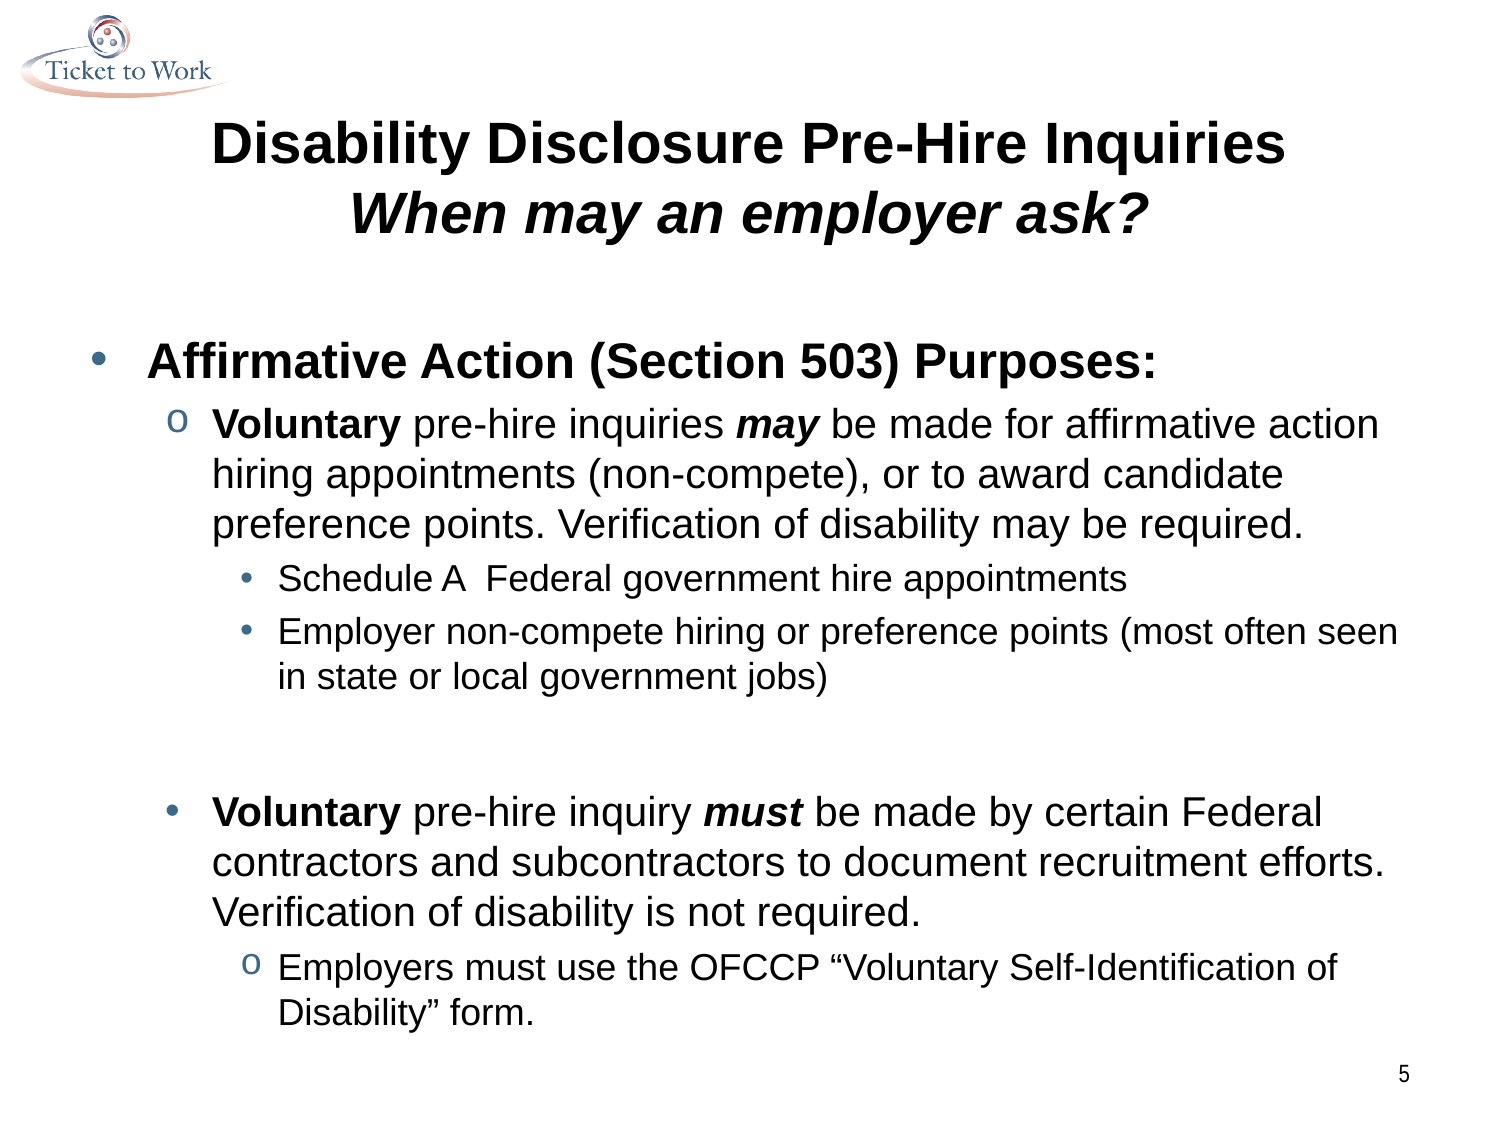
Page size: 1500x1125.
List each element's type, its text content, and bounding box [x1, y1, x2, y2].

picture [20, 0, 234, 98]
title Disability Disclosure Pre-Hire Inquiries When may an employer ask? [74, 81, 1426, 270]
slide_number 5 [1074, 1042, 1425, 1103]
list Affirmative Action (Section 503) Purposes: Voluntary pre-hire inquiries may be made for affirmative action hiring appointments (non-compete), or to award candidate preference points. Verification of disability may be required. Schedule A Federal government hire appointments Employer non-compete hiring or preference points (most often seen in state or local government jobs) Voluntary pre-hire inquiry must be made by certain Federal contractors and subcontractors to document recruitment efforts. Verification of disability is not required. Employers must use the OFCCP “Voluntary Self-Identification of Disability” form. [74, 320, 1426, 1043]
